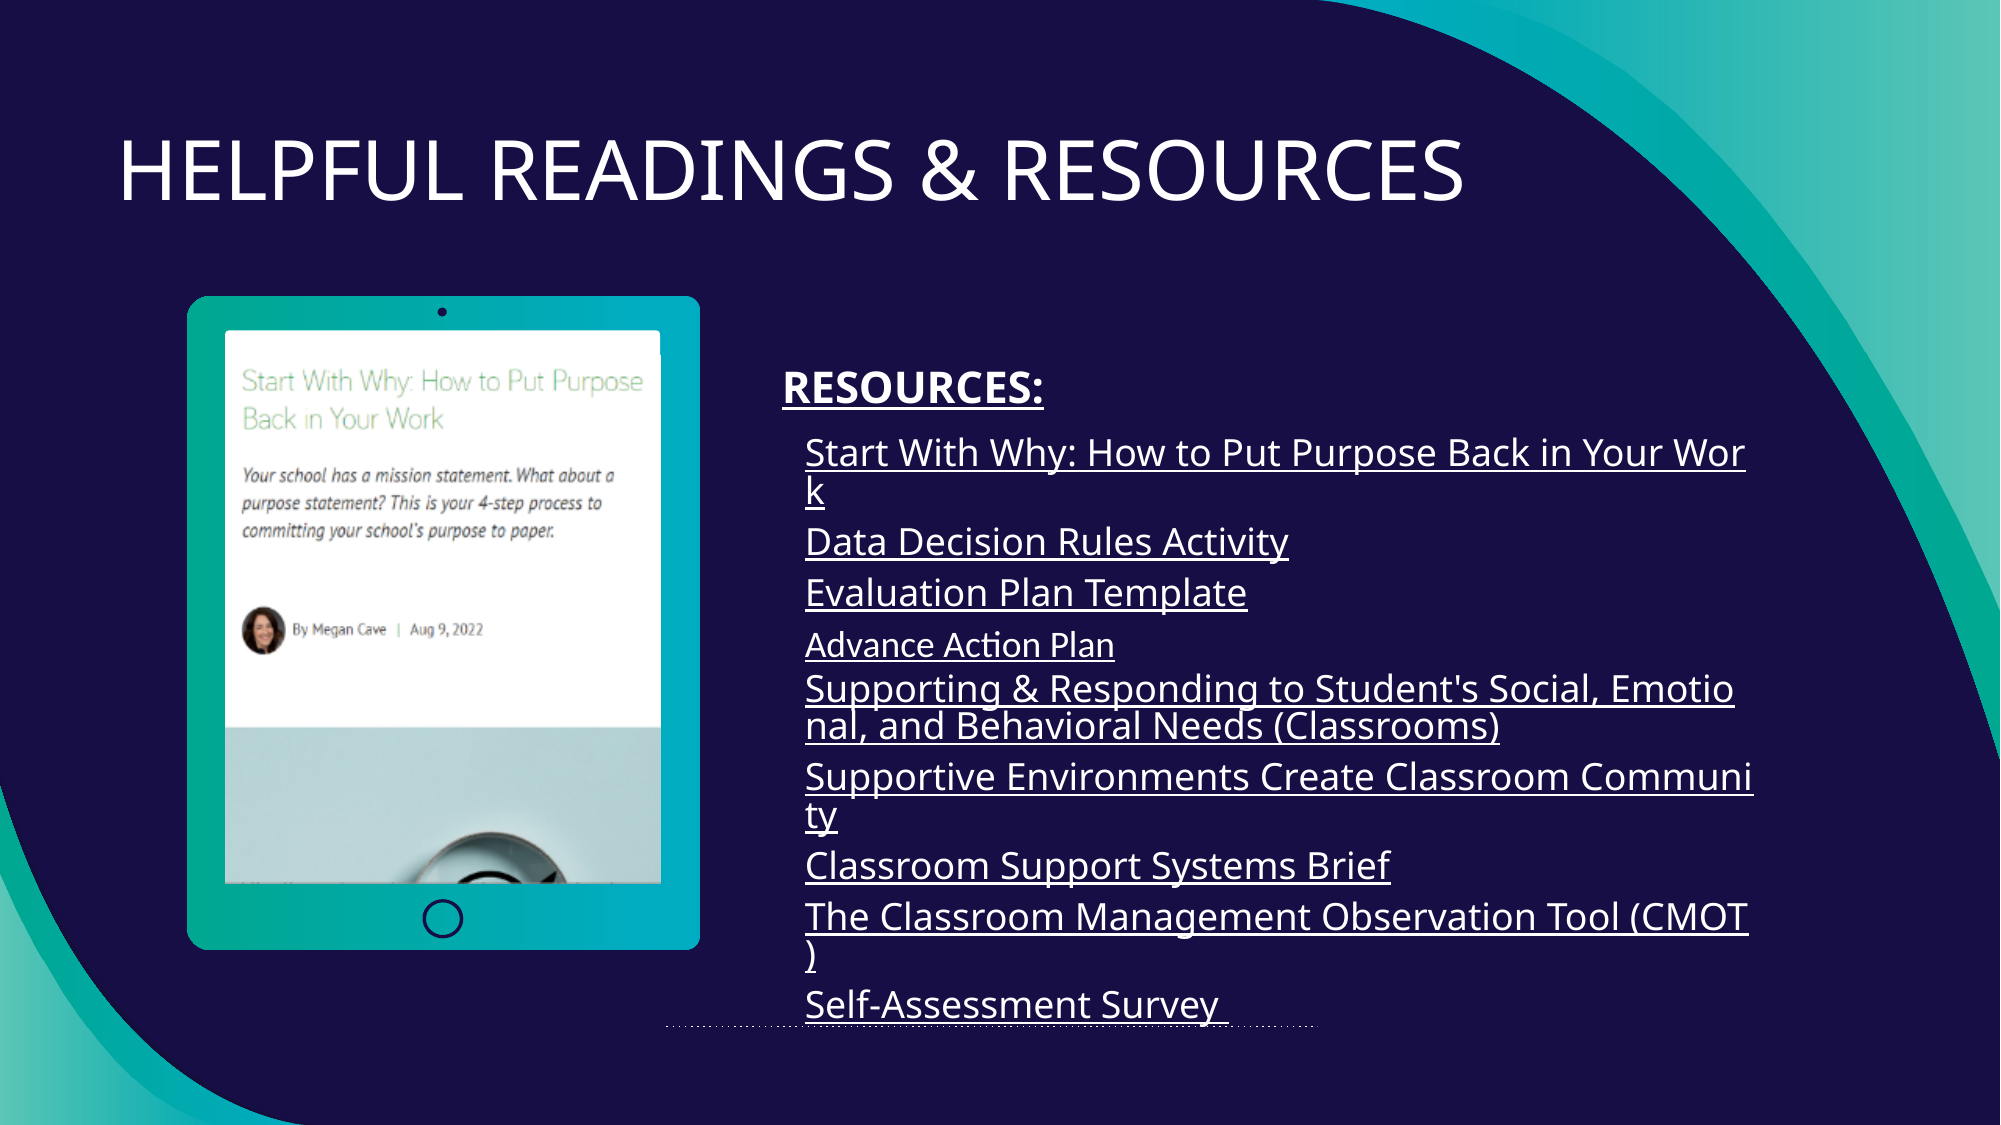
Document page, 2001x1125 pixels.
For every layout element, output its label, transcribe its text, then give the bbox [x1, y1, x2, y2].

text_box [186, 295, 701, 951]
text_box RESOURCES: Start With Why: How to Put Purpose Back in Your Work Data Decision Rules Activity Evaluation Plan Template Advance Action Plan Supporting & Responding to Student's Social, Emotional, and Behavioral Needs (Classrooms) Supportive Environments Create Classroom Community Classroom Support Systems Brief The Classroom Management Observation Tool (CMOT) Self-Assessment Survey [761, 370, 1775, 1041]
title HELPFUL READINGS & RESOURCES [74, 96, 1942, 236]
picture [224, 354, 661, 885]
